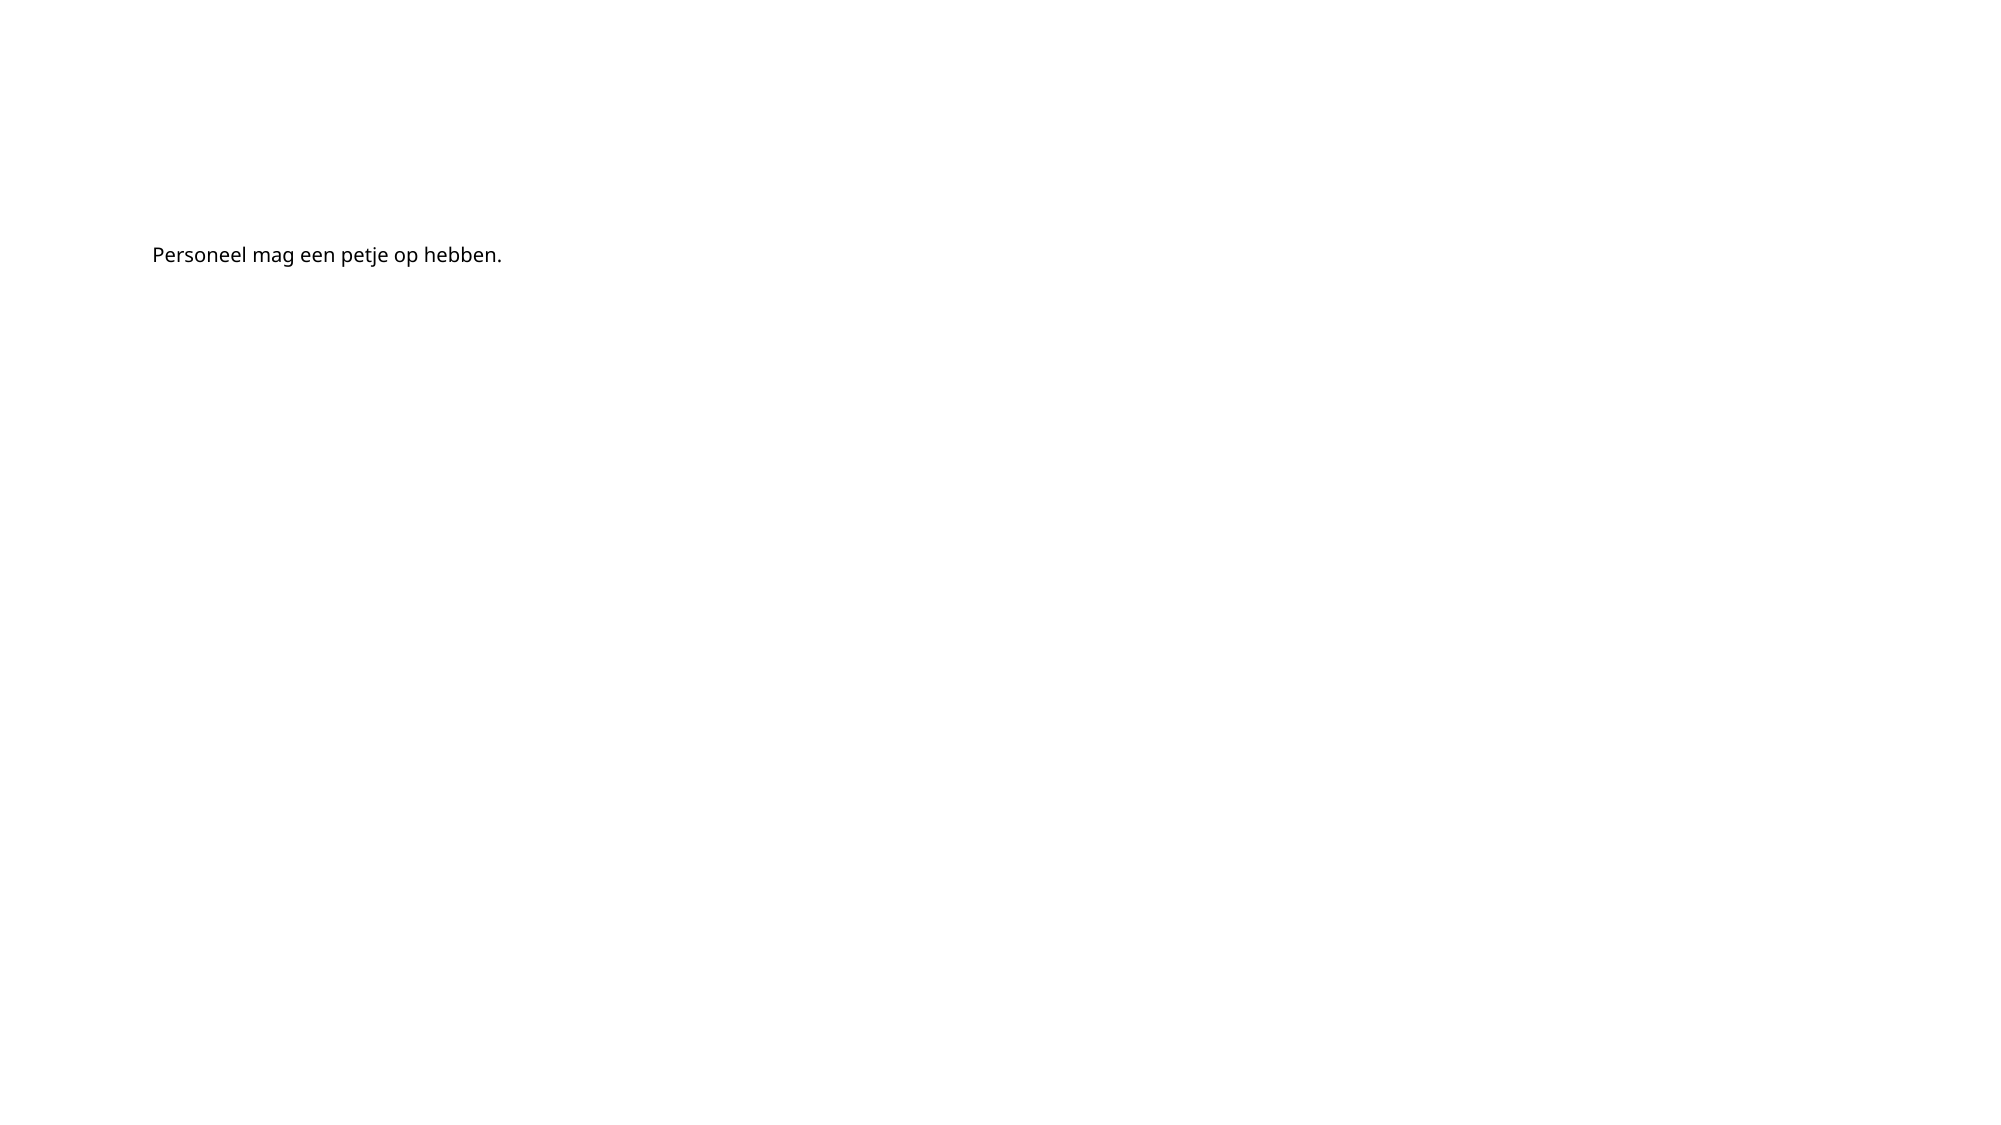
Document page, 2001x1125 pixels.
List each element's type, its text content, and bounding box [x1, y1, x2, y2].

title Personeel mag een petje op hebben. [137, 59, 1863, 278]
